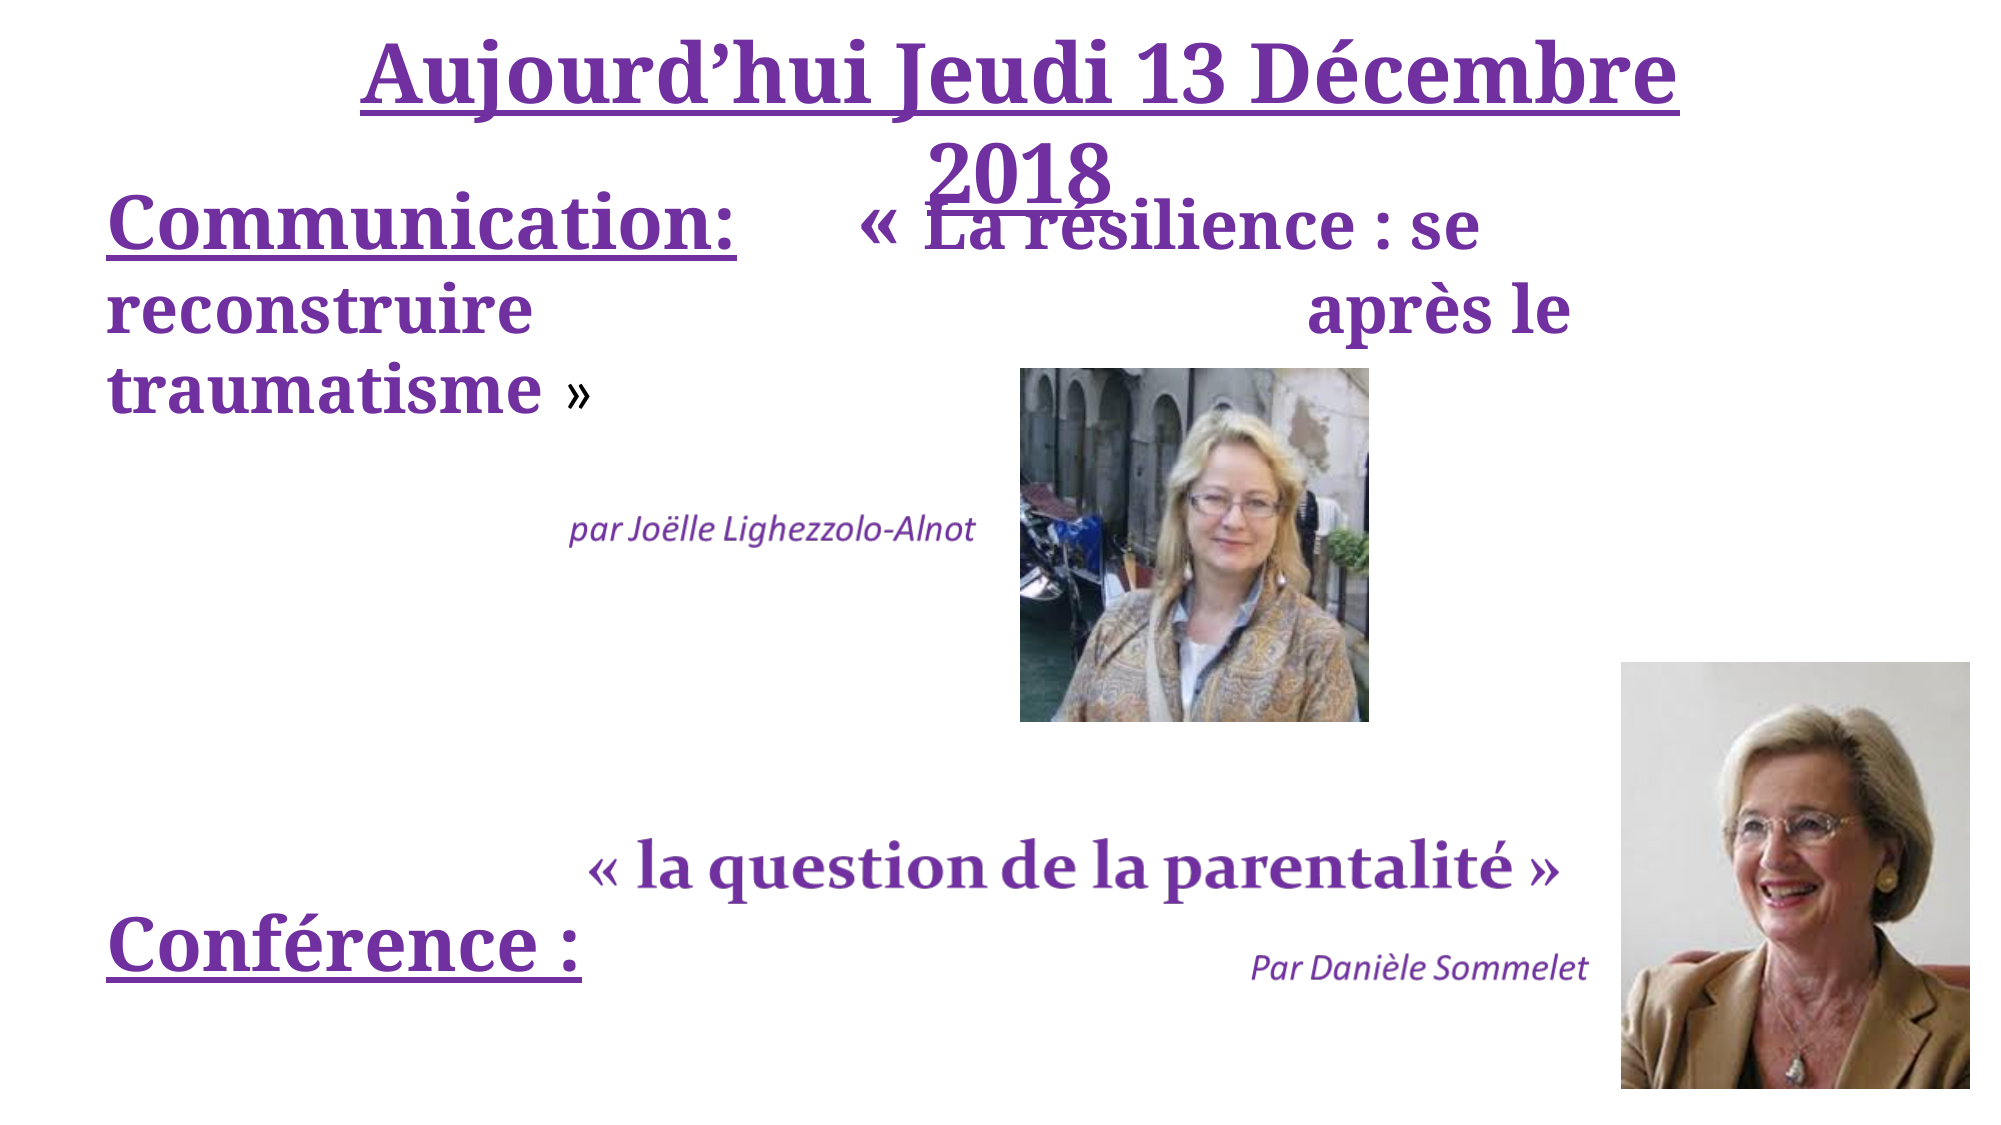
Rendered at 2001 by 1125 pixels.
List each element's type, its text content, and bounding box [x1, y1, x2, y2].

text_box Aujourd’hui Jeudi 13 Décembre 2018 [283, 12, 1757, 159]
picture [1019, 368, 1369, 722]
picture [545, 492, 998, 574]
picture [545, 805, 1612, 1013]
picture [1621, 662, 1970, 1089]
text_box Communication: « La résilience : se reconstruire après le traumatisme » Conférence : [91, 159, 1970, 1125]
